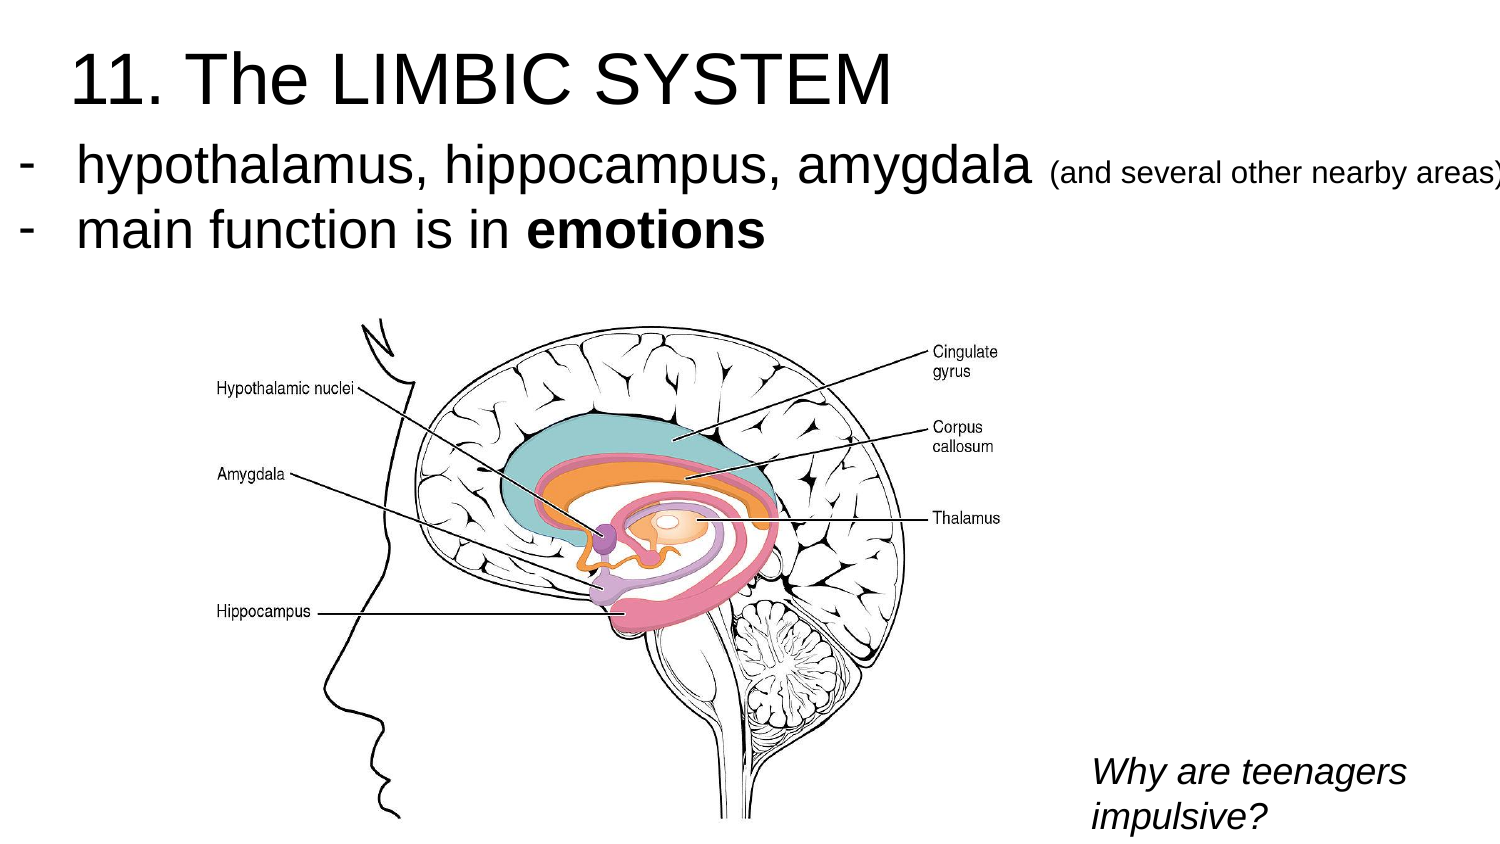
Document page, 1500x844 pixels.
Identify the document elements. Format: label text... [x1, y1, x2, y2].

text_box hypothalamus, hippocampus, amygdala (and several other nearby areas) main function is in emotions [8, 124, 1500, 312]
title 11. The LIMBIC SYSTEM [64, 33, 1446, 124]
picture [206, 311, 1009, 825]
text_box Why are teenagers impulsive? [1078, 734, 1460, 822]
